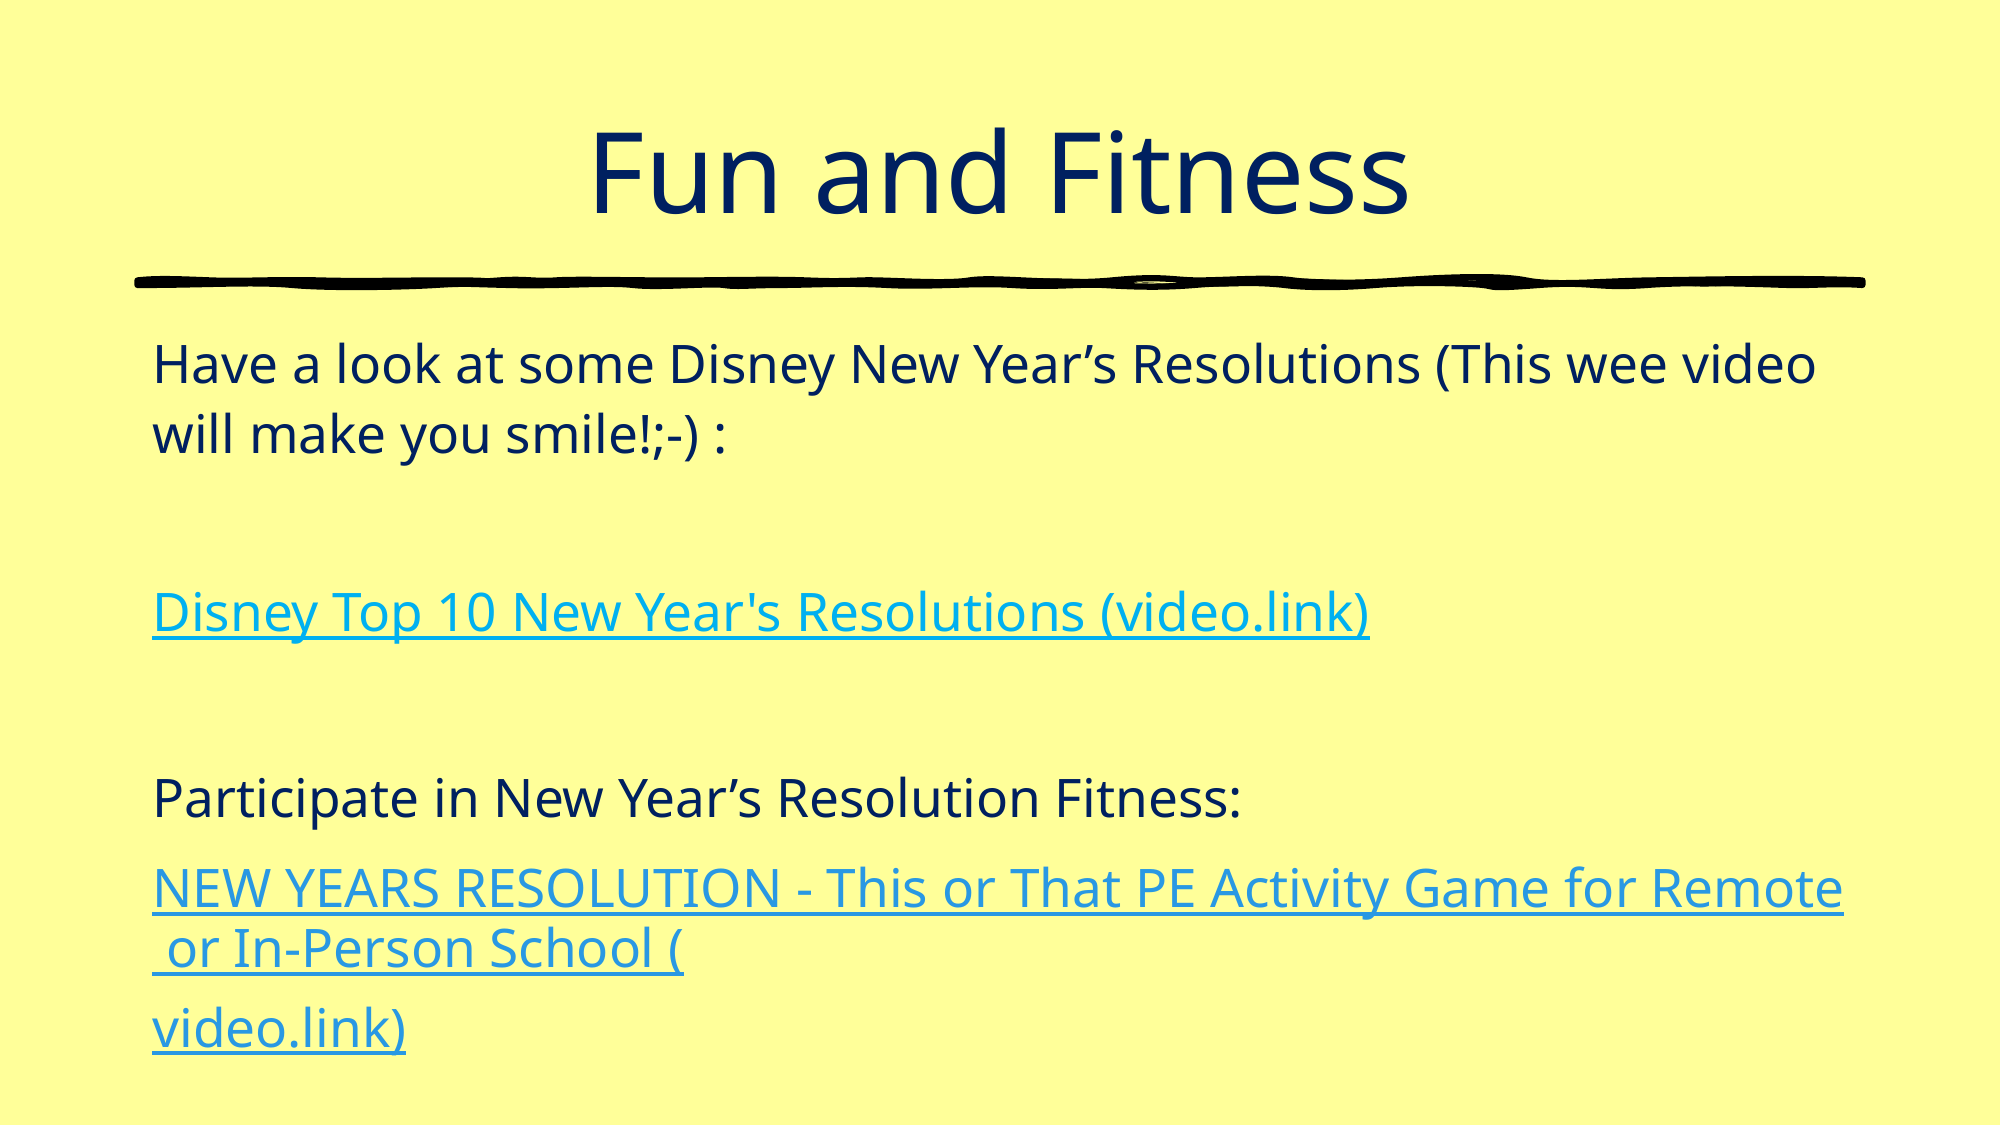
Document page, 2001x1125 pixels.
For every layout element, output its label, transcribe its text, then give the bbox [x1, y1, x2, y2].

title Fun and Fitness [137, 59, 1863, 278]
list Have a look at some Disney New Year’s Resolutions (This wee video will make you smile!;-) : Disney Top 10 New Year's Resolutions (video.link) Participate in New Year’s Resolution Fitness: NEW YEARS RESOLUTION - This or That PE Activity Game for Remote or In-Person School (video.link) [137, 316, 1863, 1014]
